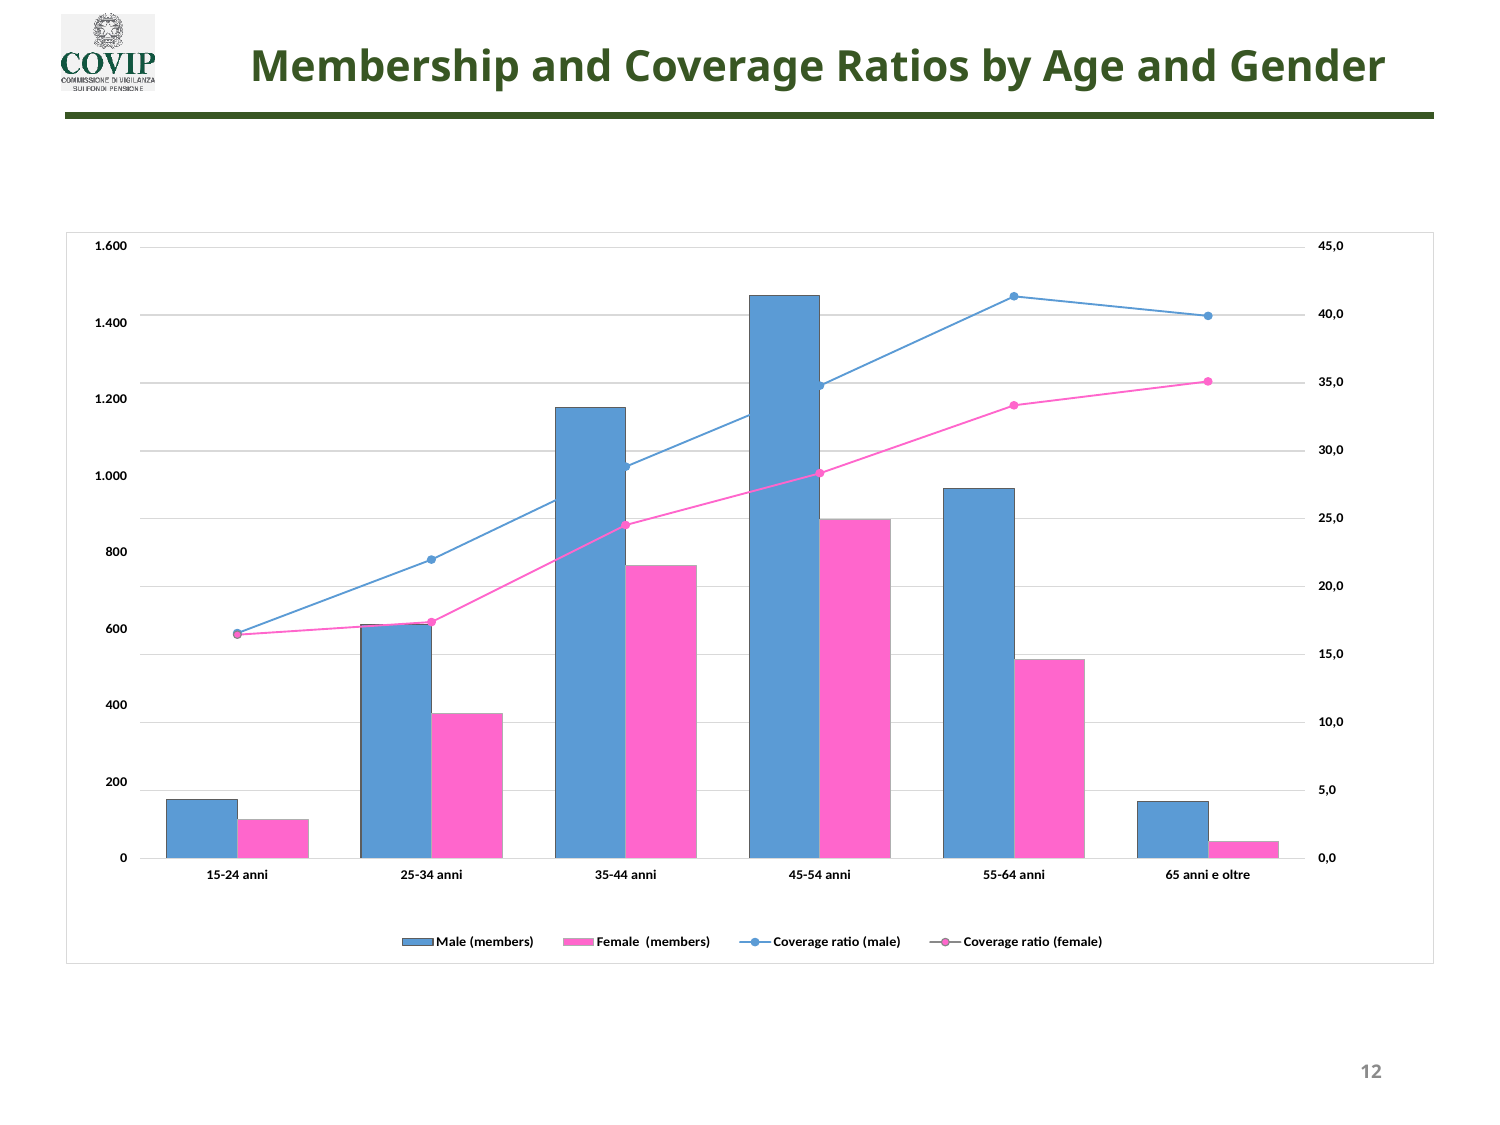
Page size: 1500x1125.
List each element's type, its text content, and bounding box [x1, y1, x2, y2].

slide_number 12 [1059, 1042, 1397, 1103]
title Membership and Coverage Ratios by Age and Gender [154, 19, 1483, 116]
picture [65, 231, 1435, 965]
picture [61, 13, 155, 91]
